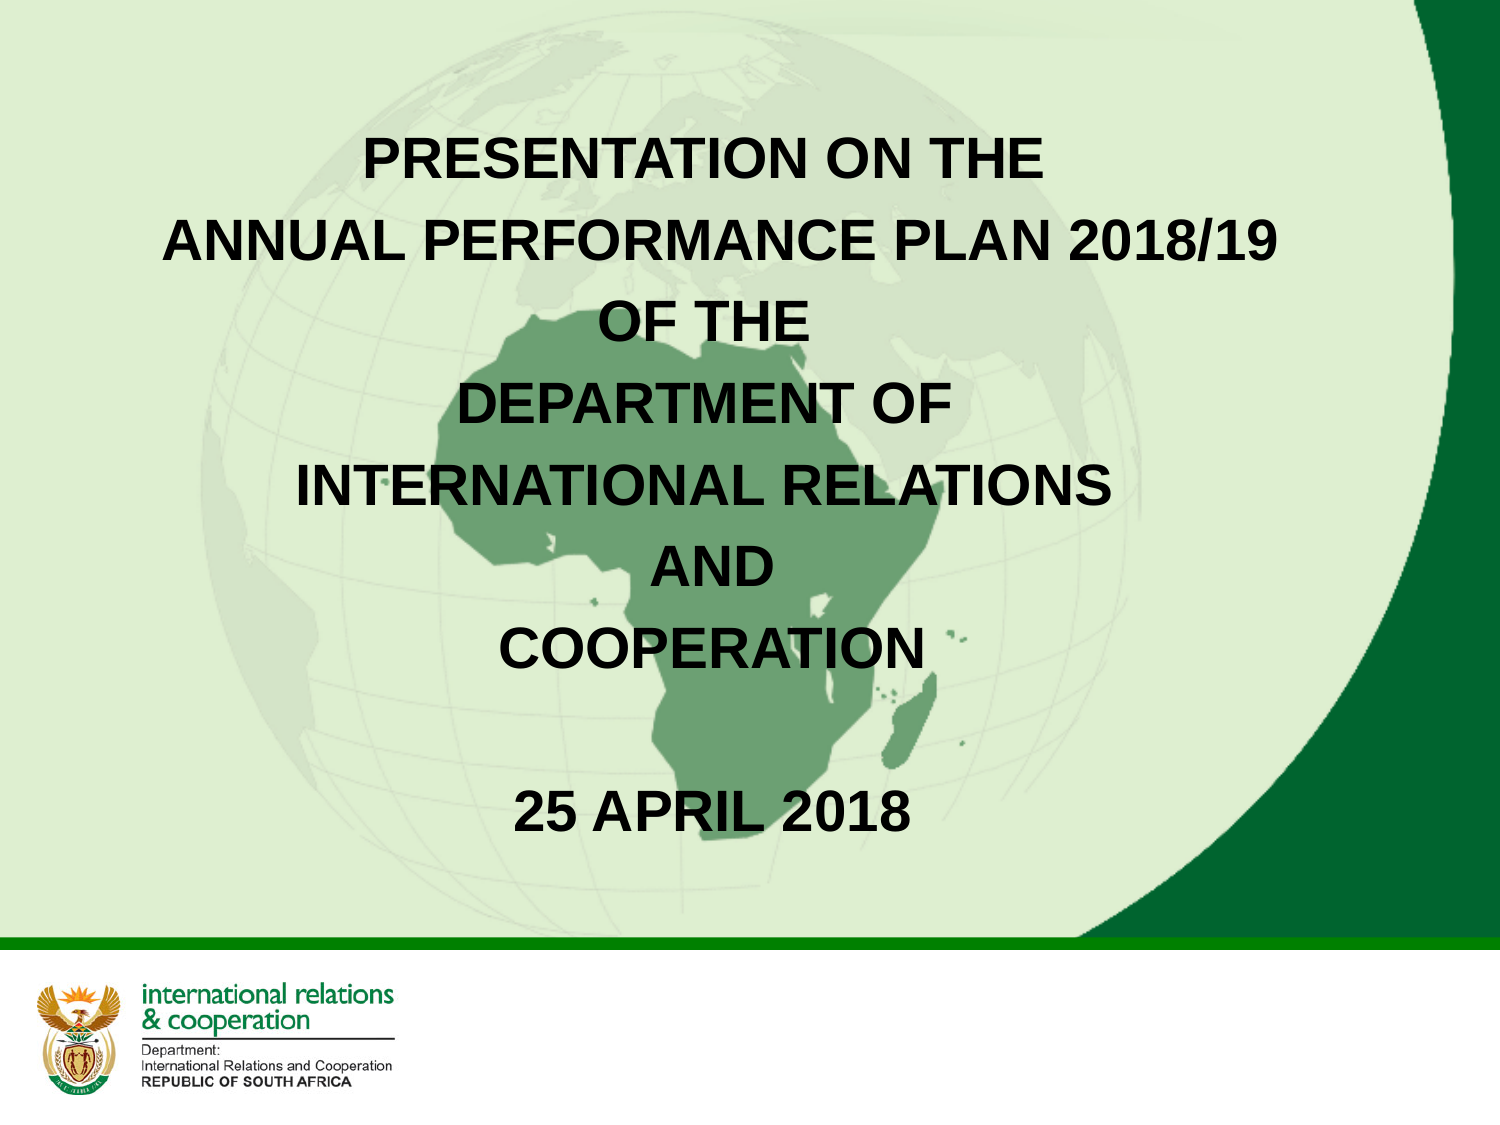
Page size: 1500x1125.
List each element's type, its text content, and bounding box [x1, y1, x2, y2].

picture [0, 0, 1500, 937]
picture [37, 974, 400, 1095]
title [1426, 158, 1476, 401]
subtitle PRESENTATION ON THE ANNUAL PERFORMANCE PLAN 2018/19 OF THE DEPARTMENT OF INTERNATIONAL RELATIONS AND COOPERATION 25 APRIL 2018 [0, 30, 1426, 953]
